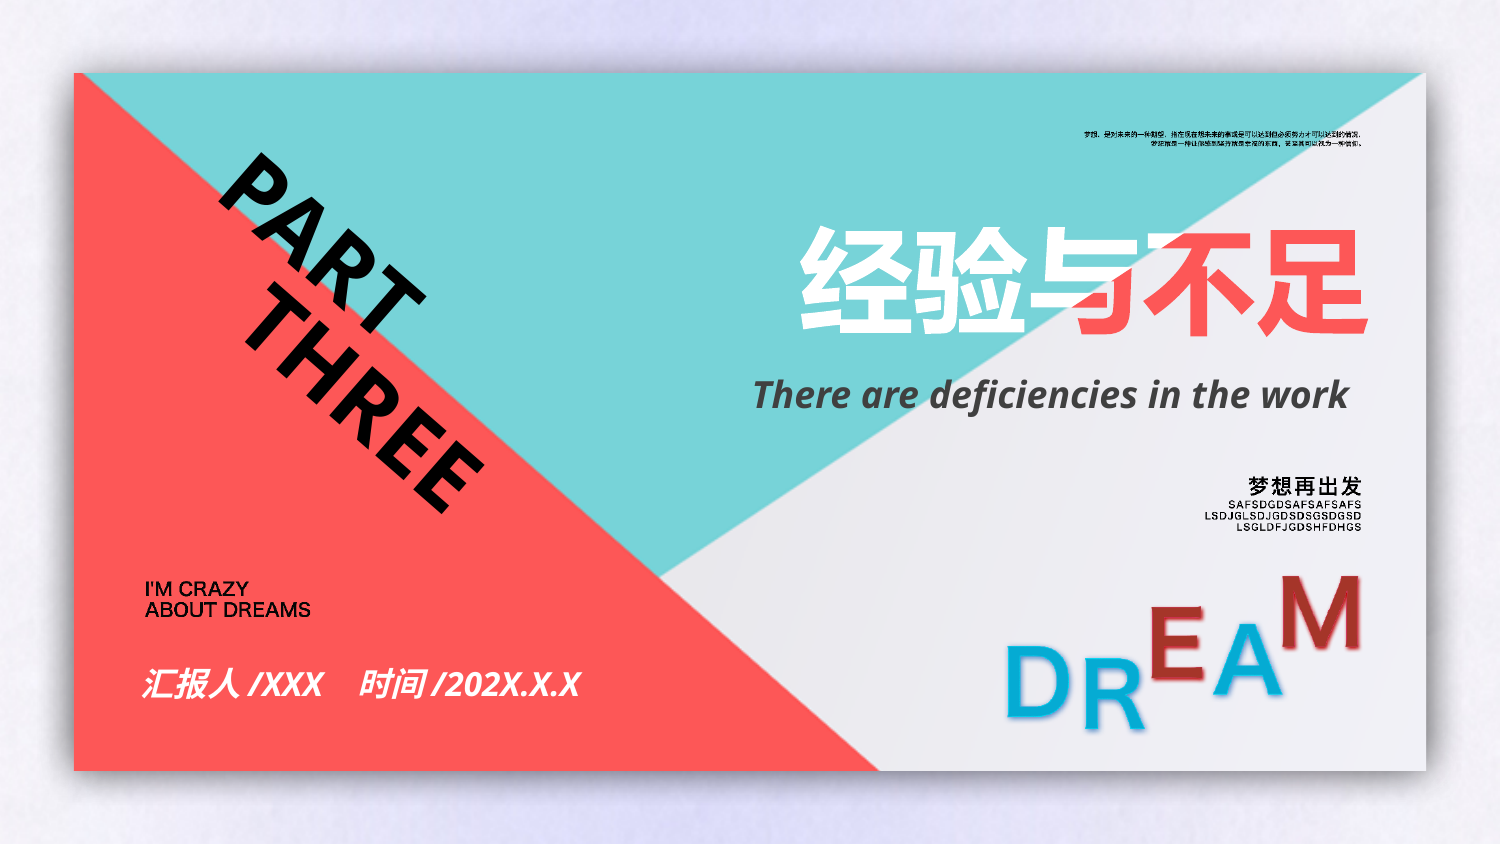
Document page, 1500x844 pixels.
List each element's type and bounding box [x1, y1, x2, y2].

text_box [800, 225, 1369, 337]
picture [0, 0, 1500, 844]
